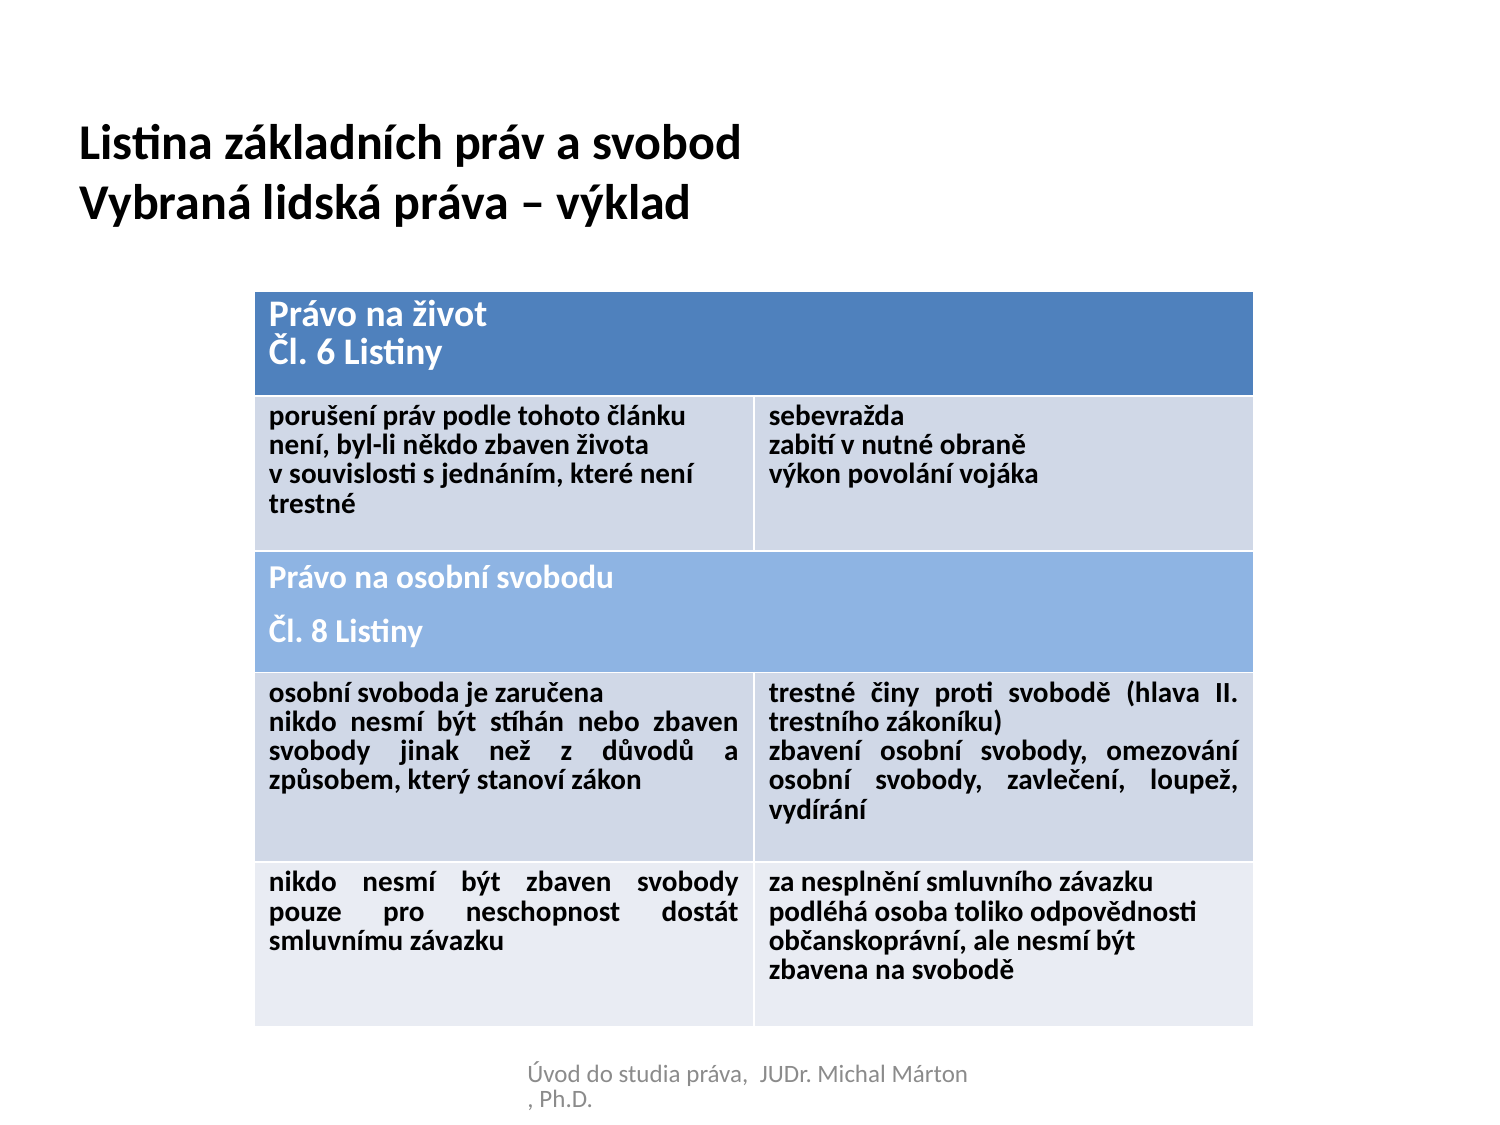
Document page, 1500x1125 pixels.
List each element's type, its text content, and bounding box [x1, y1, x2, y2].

table_cell za nesplnění smluvního závazku podléhá osoba toliko odpovědnosti občanskoprávní, ale nesmí být zbavena na svobodě [755, 863, 1253, 1026]
table_cell porušení práv podle tohoto článku není, byl-li někdo zbaven života v souvislosti s jednáním, které není trestné [255, 397, 753, 550]
table_cell sebevražda zabití v nutné obraně výkon povolání vojáka [755, 397, 1253, 550]
table_cell Právo na osobní svobodu Čl. 8 Listiny [255, 552, 1253, 672]
footer Úvod do studia práva, JUDr. Michal Márton, Ph.D. [512, 1042, 988, 1103]
table_cell trestné činy proti svobodě (hlava II. trestního zákoníku) zbavení osobní svobody, omezování osobní svobody, zavlečení, loupež, vydírání [755, 673, 1253, 861]
text_box Listina základních práv a svobod Vybraná lidská práva – výklad [64, 101, 1424, 327]
table_cell osobní svoboda je zaručena nikdo nesmí být stíhán nebo zbaven svobody jinak než z důvodů a způsobem, který stanoví zákon [255, 673, 753, 861]
table_cell nikdo nesmí být zbaven svobody pouze pro neschopnost dostát smluvnímu závazku [255, 863, 753, 1026]
table_header Právo na život Čl. 6 Listiny [255, 292, 1253, 395]
